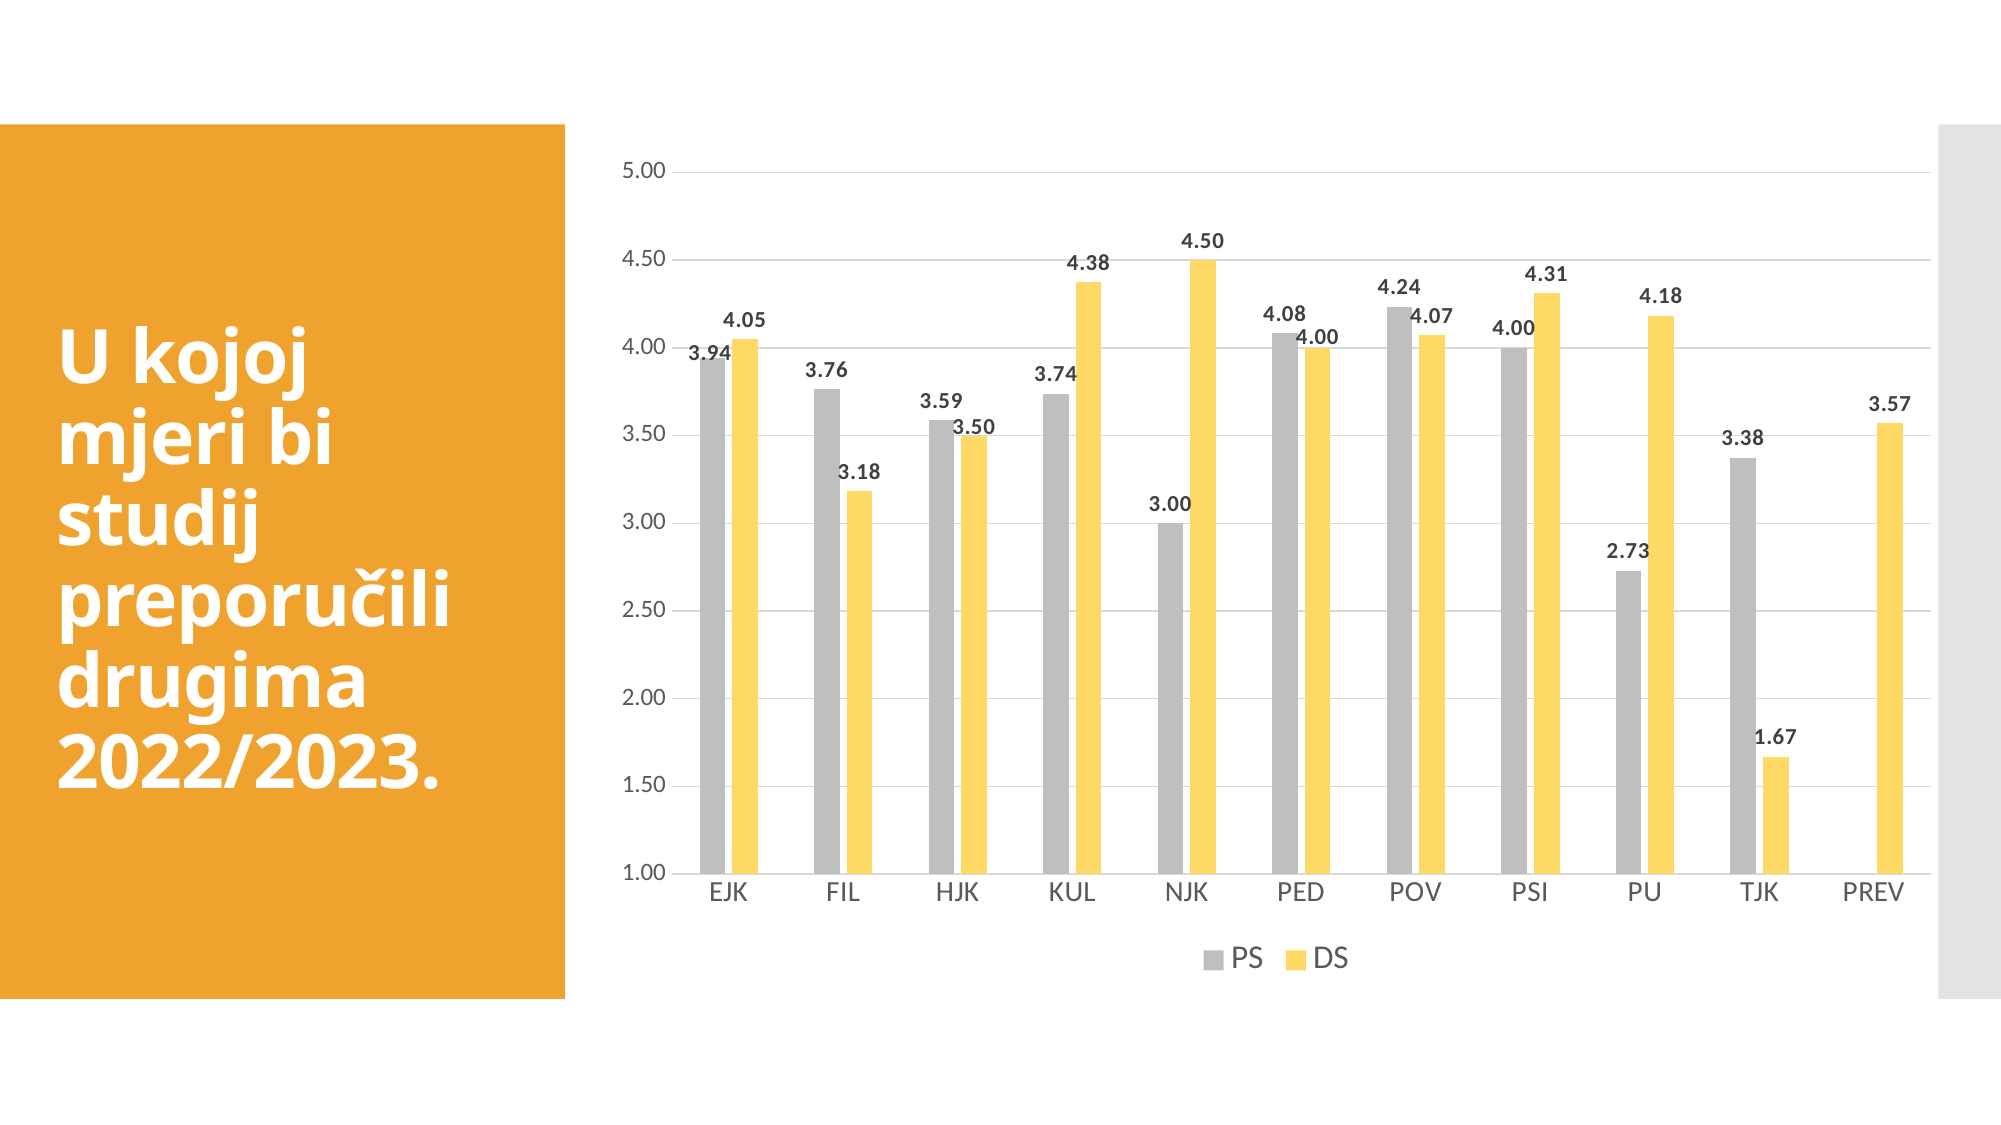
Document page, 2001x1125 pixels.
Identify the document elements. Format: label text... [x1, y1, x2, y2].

chart [594, 143, 1959, 984]
title U kojoj mjeri bi studij preporučili drugima 2022/2023. ​ [41, 184, 525, 940]
